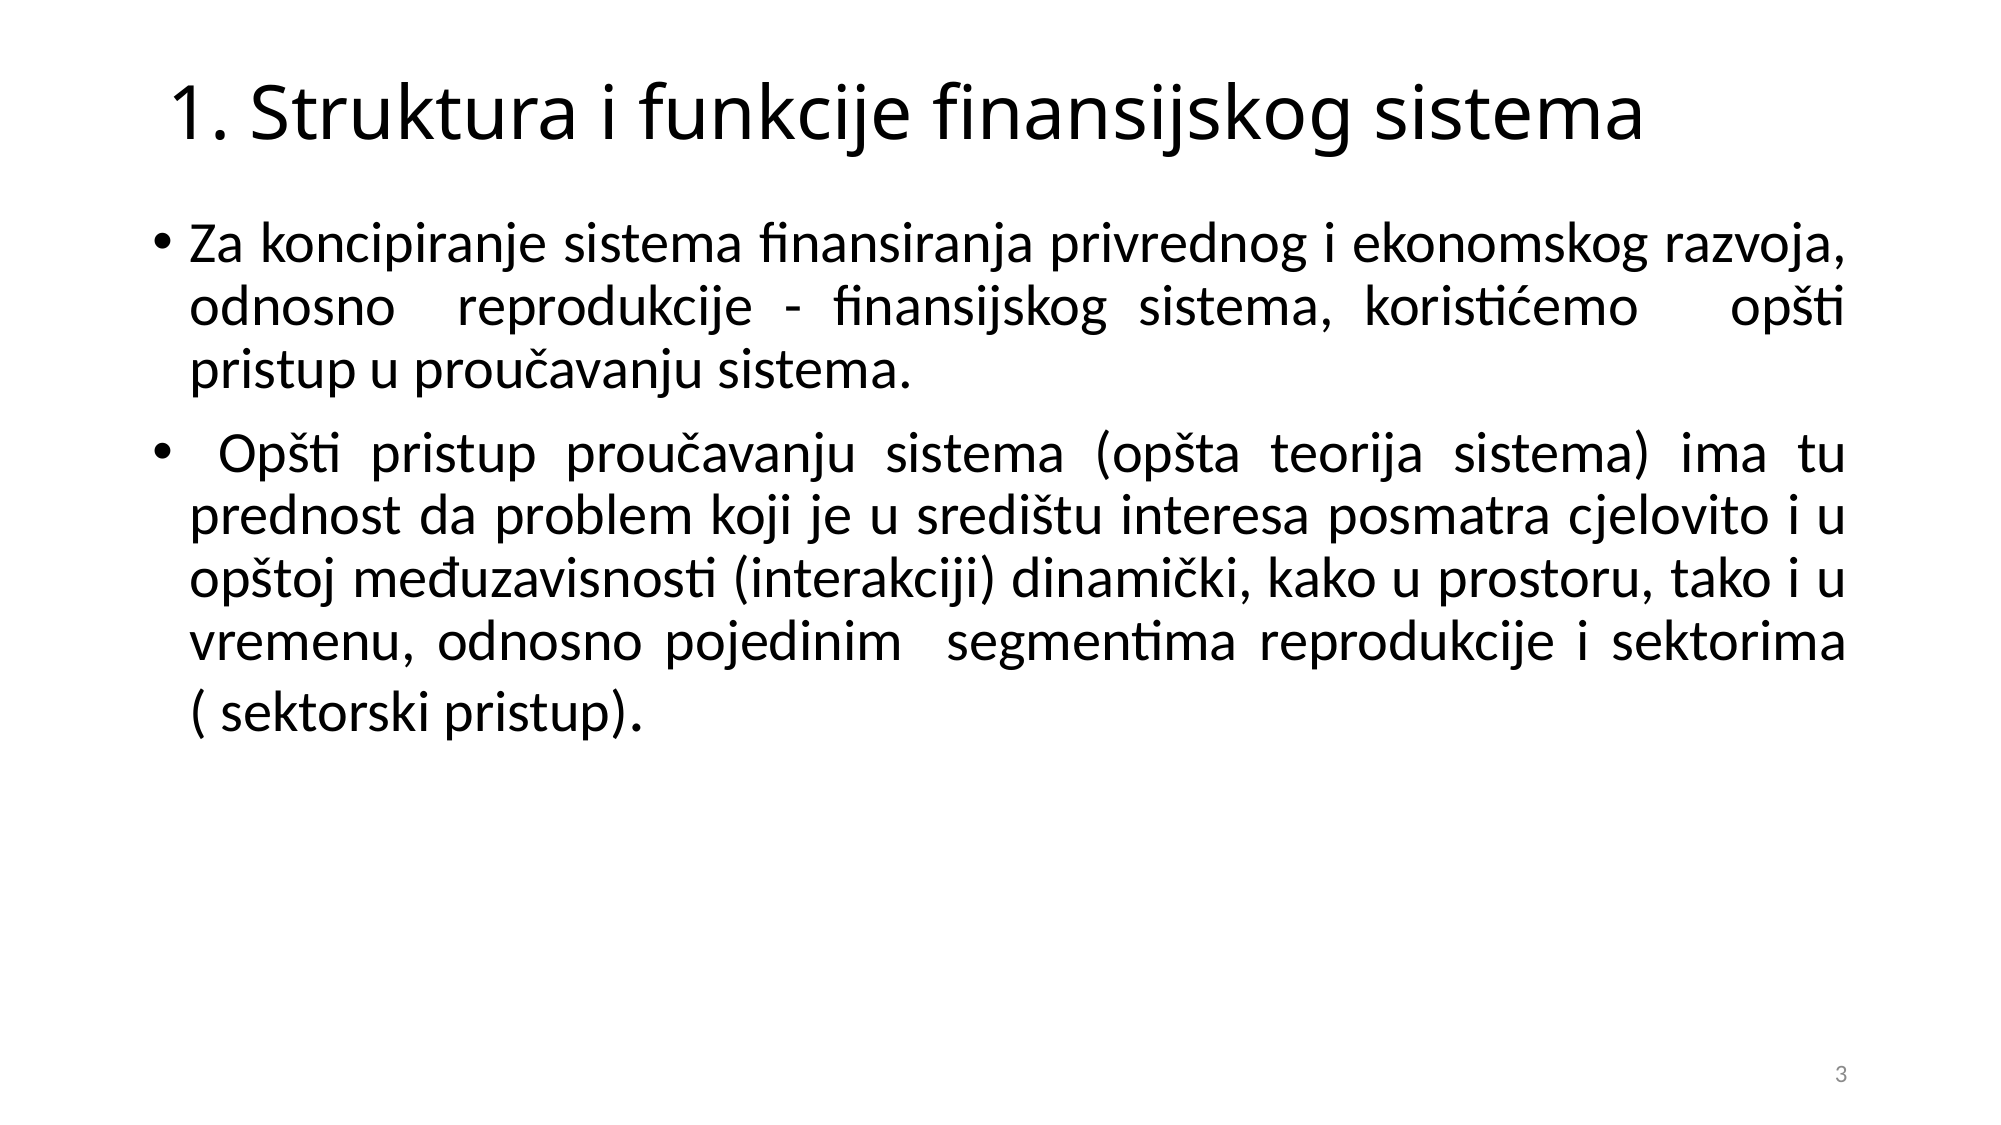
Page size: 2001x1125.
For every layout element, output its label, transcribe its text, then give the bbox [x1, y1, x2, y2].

list Za koncipiranje sistema finansiranja privrednog i ekonomskog razvoja, odnosno reprodukcije - finansijskog sistema, koristićemo opšti pristup u proučavanju sistema. Opšti pristup proučavanju sistema (opšta teorija sistema) ima tu prednost da problem koji je u središtu interesa posmatra cjelovito i u opštoj međuzavisnosti (interakciji) dinamički, kako u prostoru, tako i u vremenu, odnosno pojedinim segmentima reprodukcije i sektorima ( sektorski pristup). [137, 205, 1863, 1014]
title 1. Struktura i funkcije finansijskog sistema [152, 59, 1878, 170]
slide_number 3 [1412, 1042, 1863, 1103]
